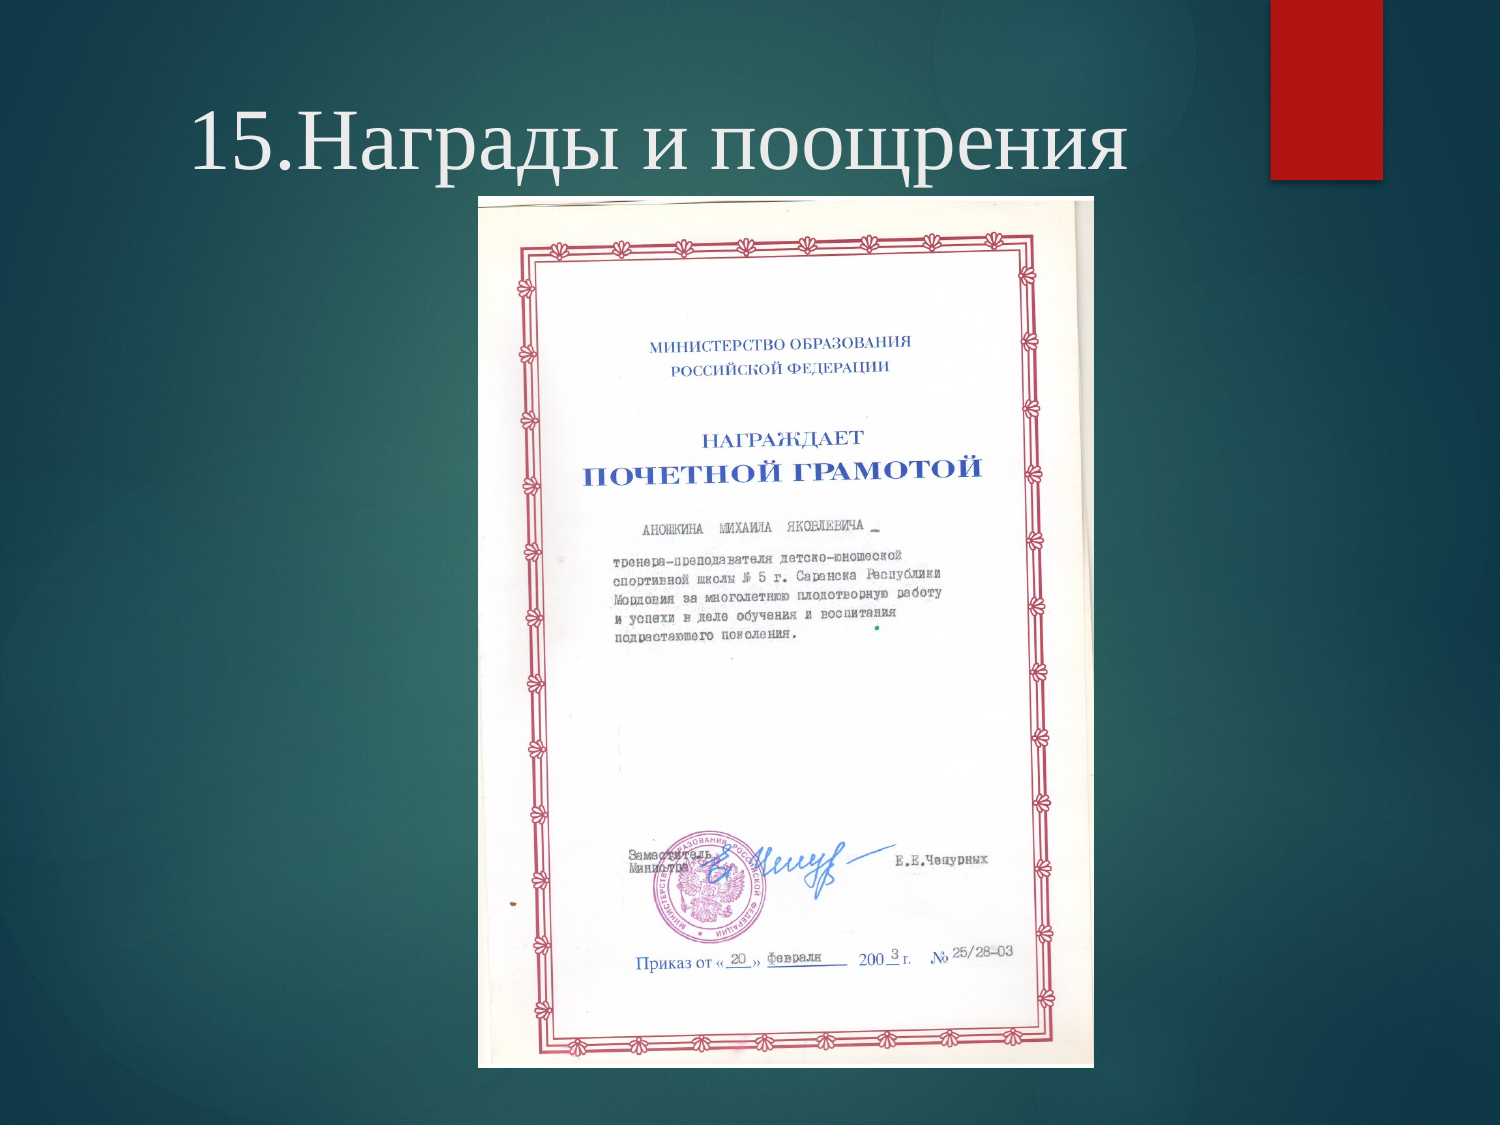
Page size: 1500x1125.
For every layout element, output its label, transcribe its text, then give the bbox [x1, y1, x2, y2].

title 15.Награды и поощрения [79, 74, 1237, 304]
picture [478, 195, 1095, 1068]
